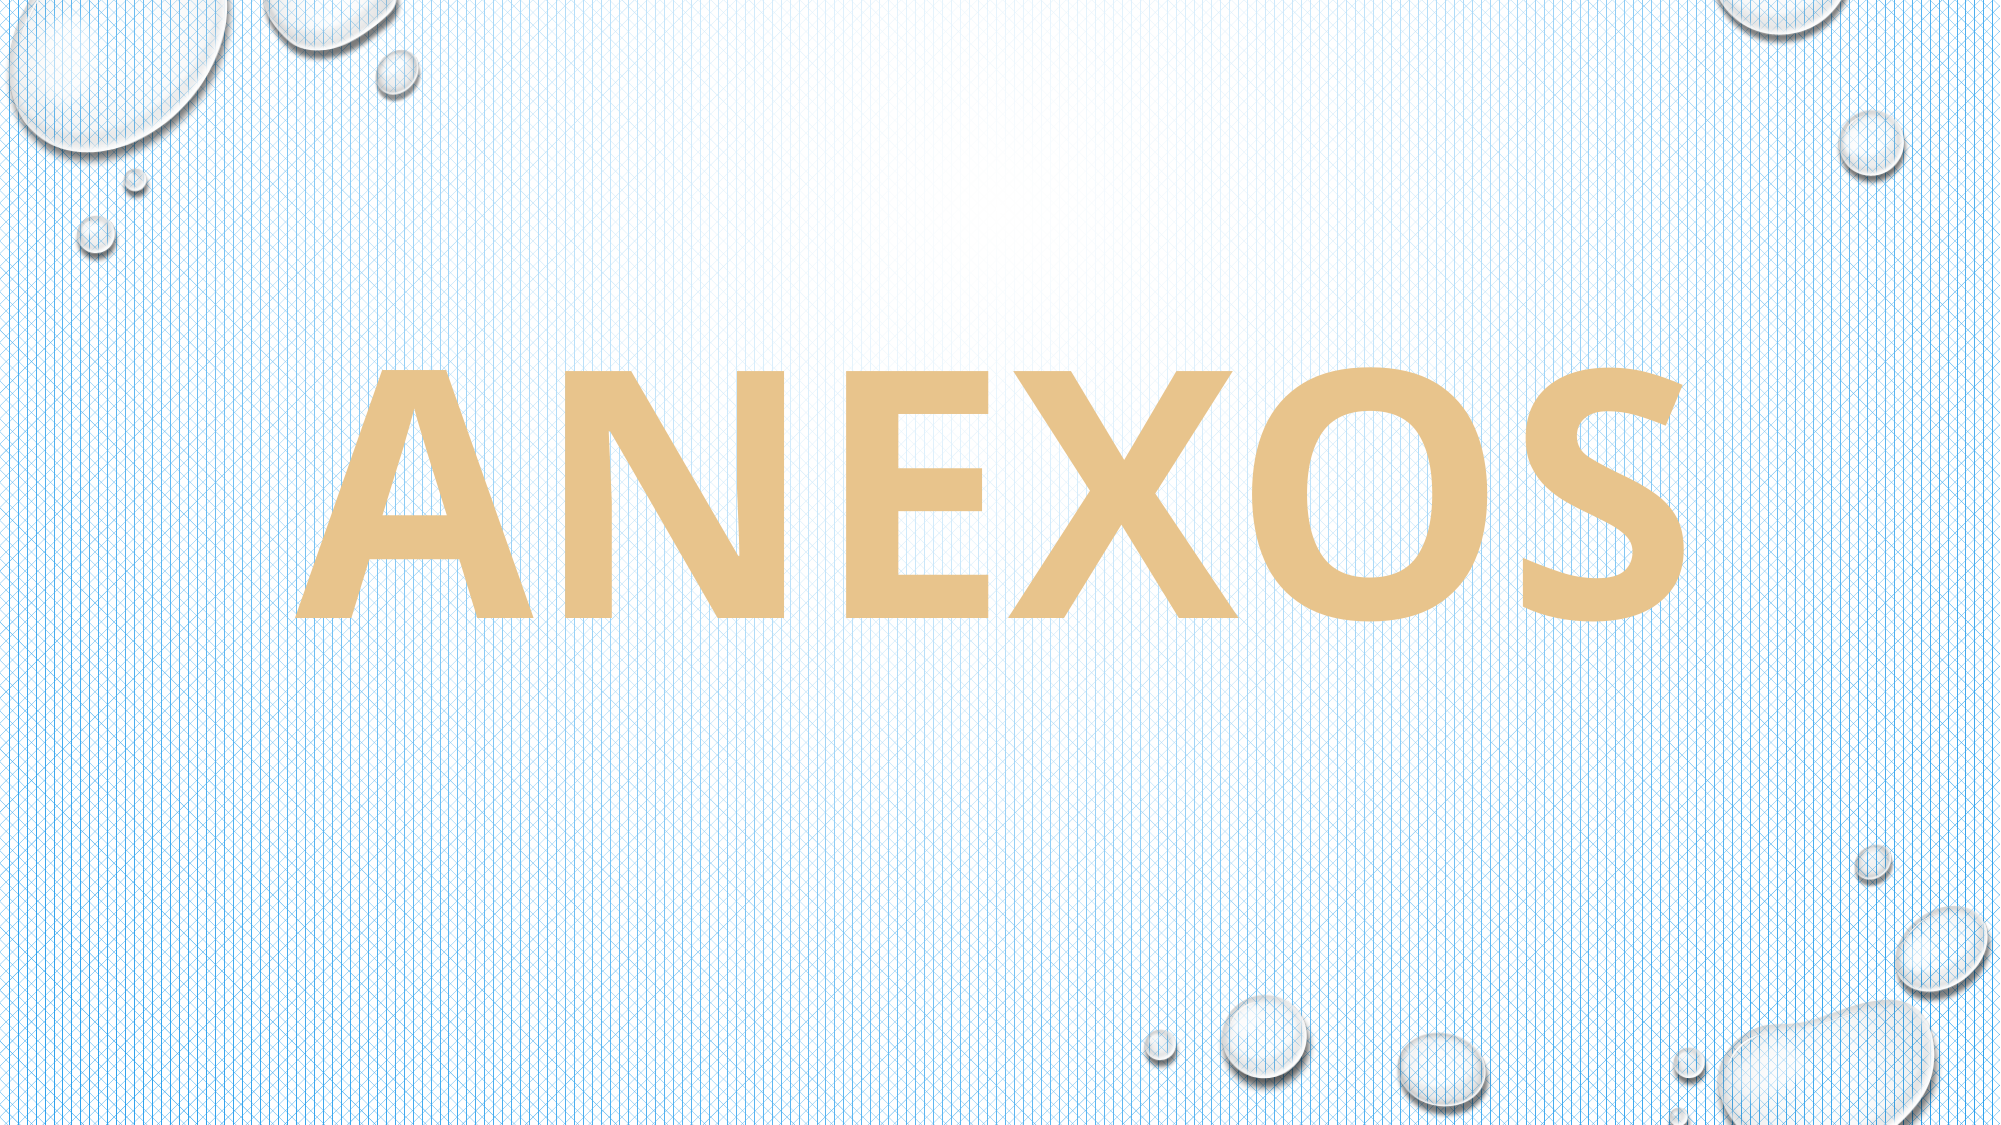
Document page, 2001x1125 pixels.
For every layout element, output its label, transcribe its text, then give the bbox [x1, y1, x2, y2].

text_box ANEXOS [280, 264, 1714, 695]
picture [0, 0, 2000, 1125]
